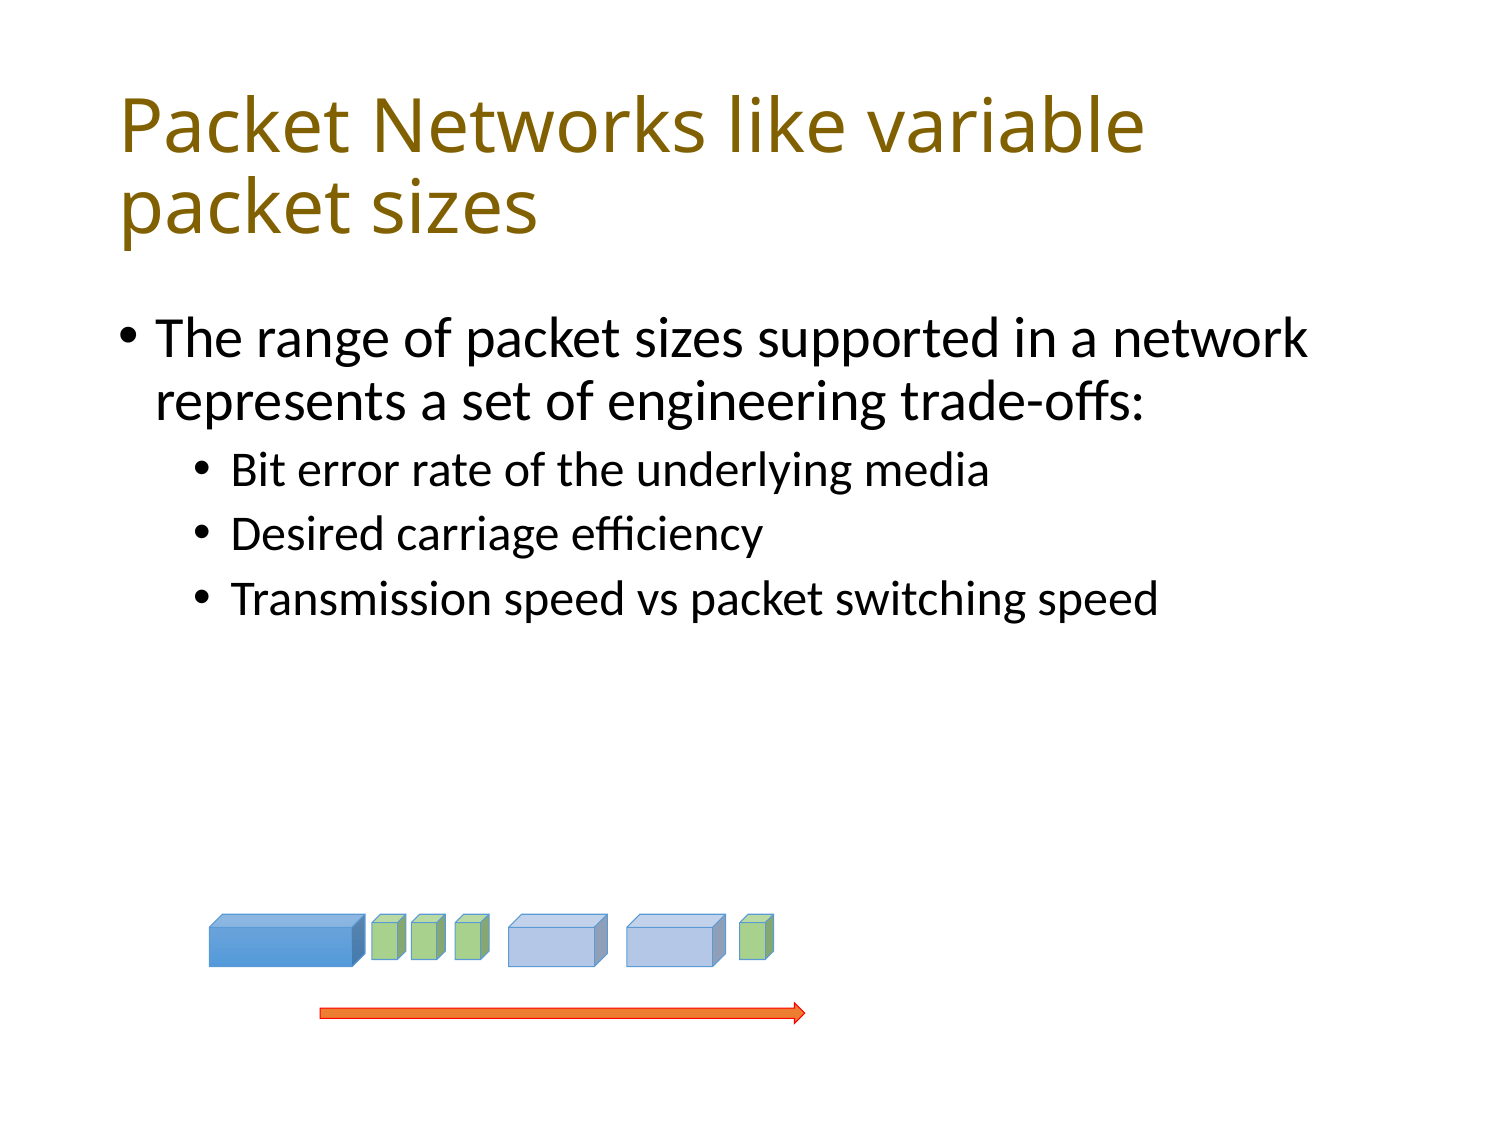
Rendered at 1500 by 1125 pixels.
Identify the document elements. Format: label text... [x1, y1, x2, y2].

title Packet Networks like variable packet sizes [103, 59, 1397, 278]
text_box [410, 913, 446, 961]
text_box [626, 913, 727, 968]
text_box [371, 913, 407, 961]
text_box [508, 913, 608, 968]
list The range of packet sizes supported in a network represents a set of engineering trade-offs: Bit error rate of the underlying media Desired carriage efficiency Transmission speed vs packet switching speed [103, 299, 1397, 1014]
text_box [208, 913, 366, 968]
text_box [454, 913, 490, 961]
text_box [739, 913, 775, 961]
text_box [319, 1001, 806, 1025]
